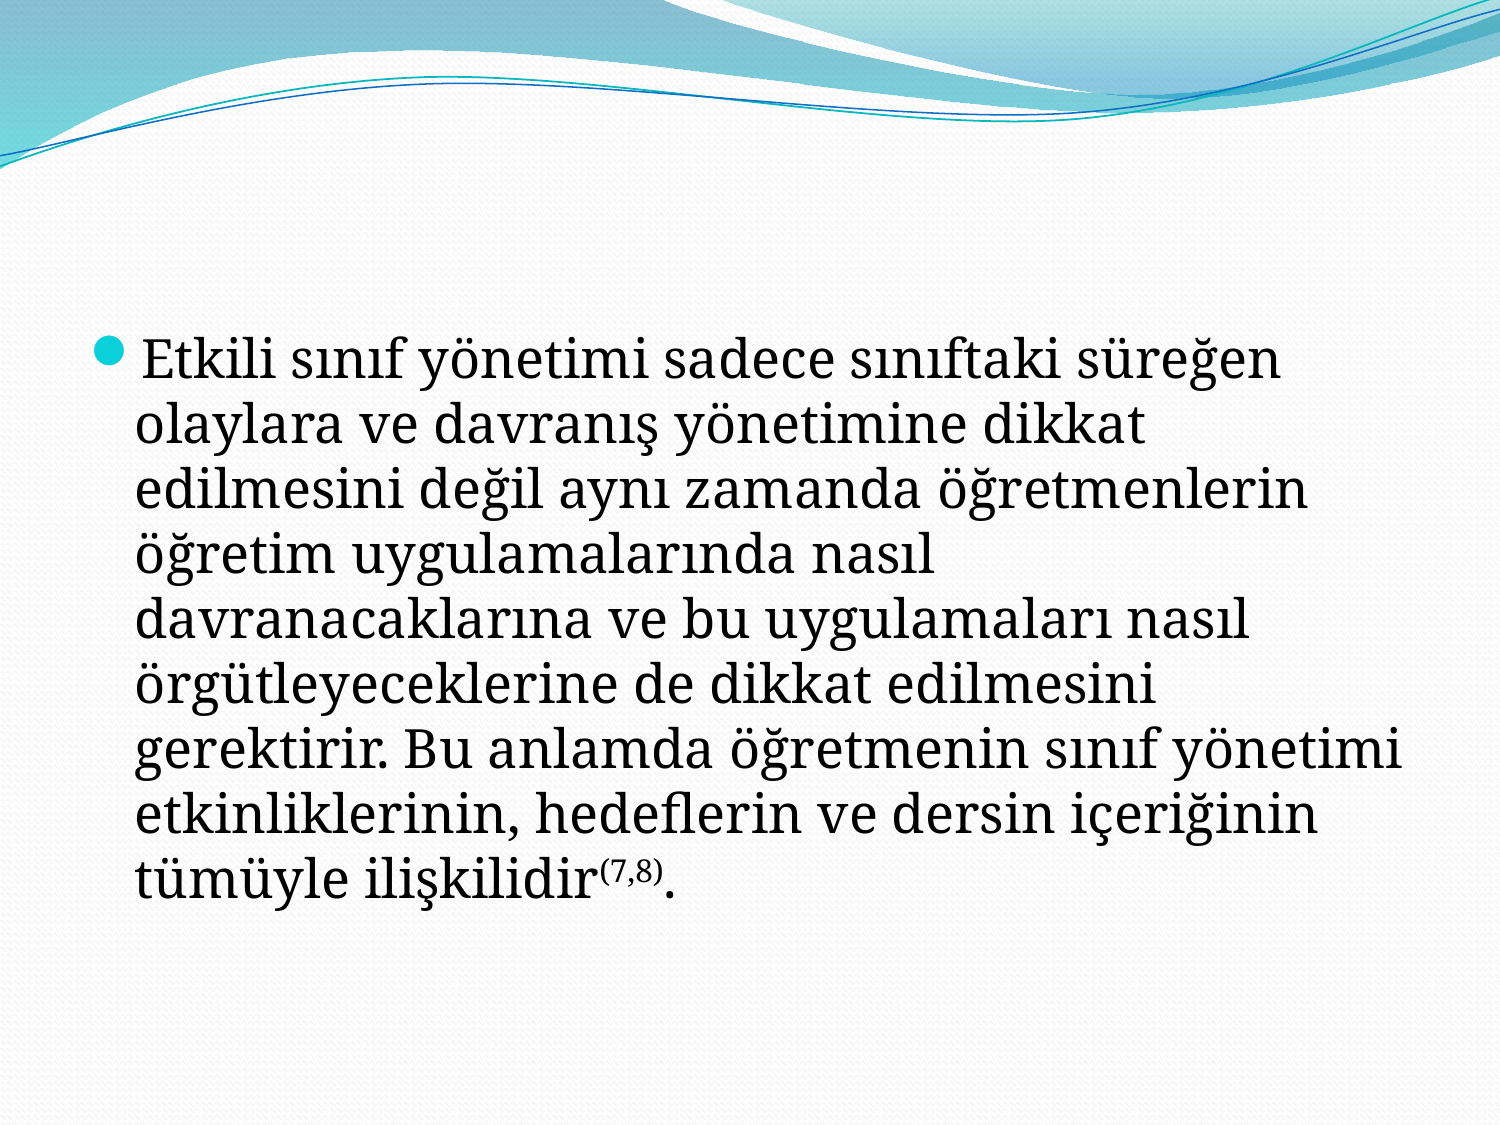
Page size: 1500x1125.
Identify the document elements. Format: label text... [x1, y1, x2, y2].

list Etkili sınıf yönetimi sadece sınıftaki süreğen olaylara ve davranış yönetimine dikkat edilmesini değil aynı zamanda öğretmenlerin öğretim uygulamalarında nasıl davranacaklarına ve bu uygulamaları nasıl örgütleyeceklerine de dikkat edilmesini gerektirir. Bu anlamda öğretmenin sınıf yönetimi etkinliklerinin, hedeflerin ve dersin içeriğinin tümüyle ilişkilidir(7,8). [75, 317, 1425, 1038]
